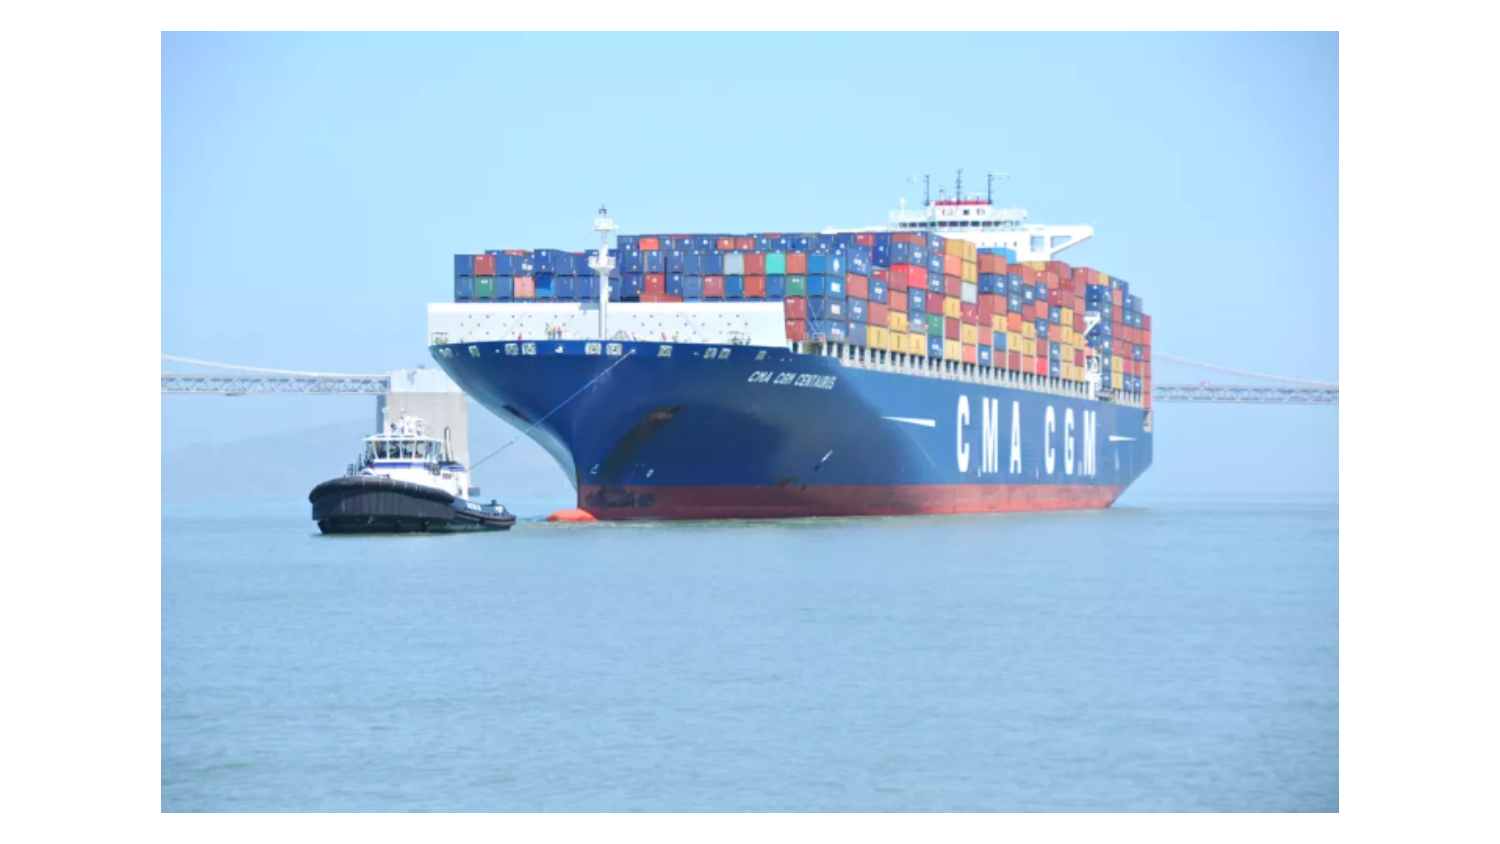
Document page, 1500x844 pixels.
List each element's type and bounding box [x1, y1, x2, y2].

picture [161, 30, 1339, 813]
